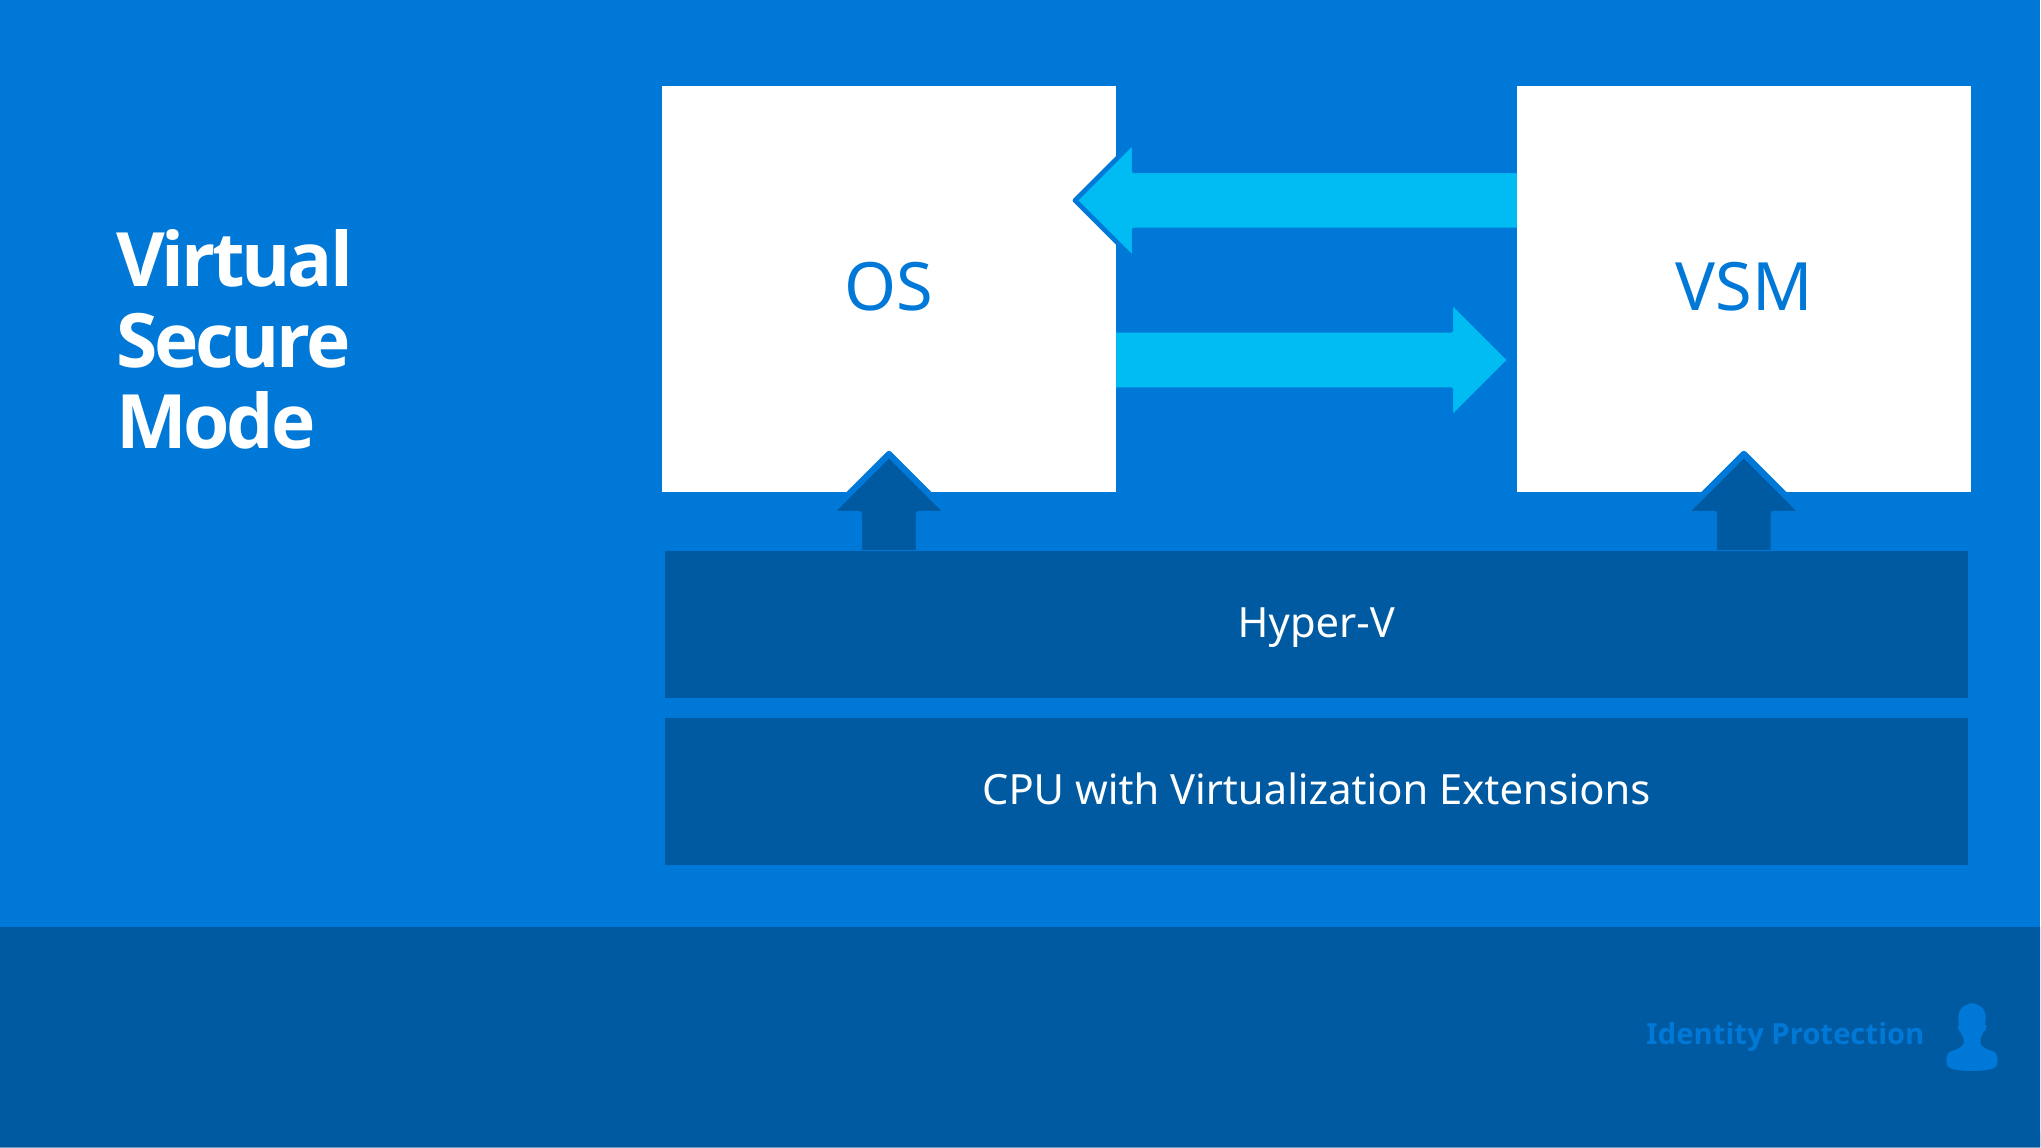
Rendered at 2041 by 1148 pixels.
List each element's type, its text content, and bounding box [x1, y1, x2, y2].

text_box [1074, 140, 1519, 261]
text_box OS [664, 89, 1114, 489]
text_box [0, 926, 2041, 1148]
text_box [1114, 299, 1511, 421]
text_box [1585, 1002, 1999, 1072]
text_box CPU with Virtualization Extensions [664, 716, 1969, 866]
text_box [1683, 453, 1805, 549]
text_box Virtual Secure Mode [101, 214, 573, 366]
text_box [828, 453, 950, 549]
text_box VSM [1519, 89, 1969, 489]
text_box Hyper-V [664, 549, 1969, 699]
